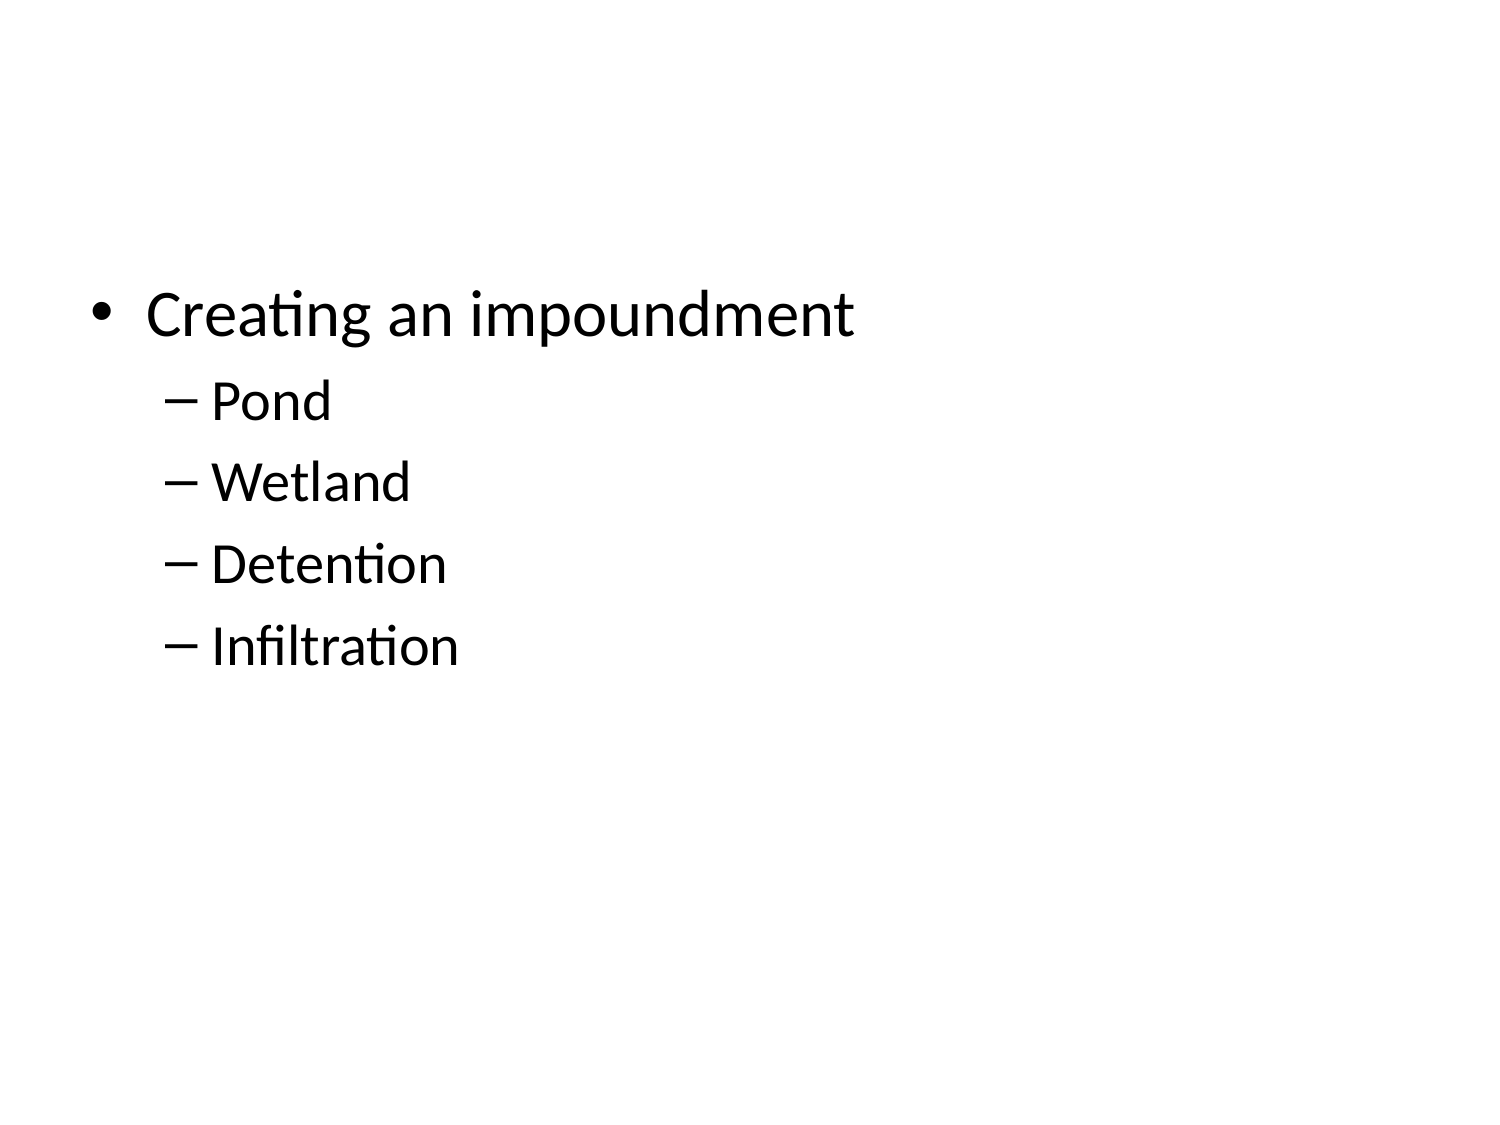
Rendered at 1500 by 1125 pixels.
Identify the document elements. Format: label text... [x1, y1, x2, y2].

list Creating an impoundment Pond Wetland Detention Infiltration [75, 262, 1425, 1005]
